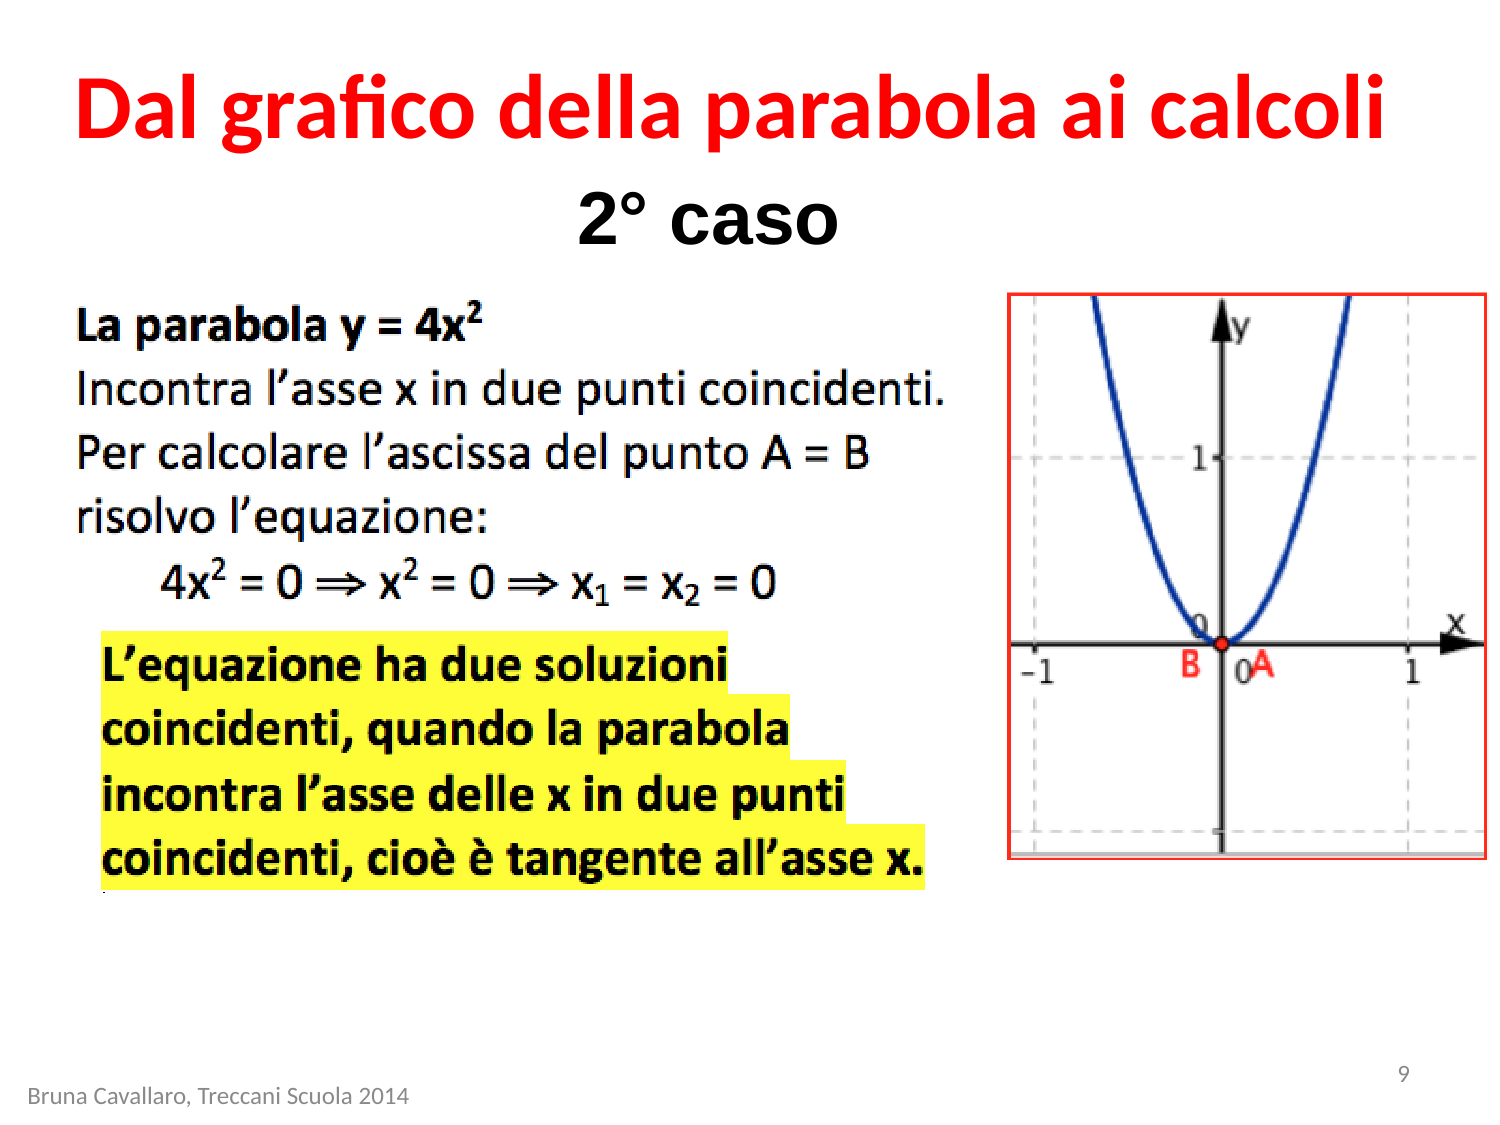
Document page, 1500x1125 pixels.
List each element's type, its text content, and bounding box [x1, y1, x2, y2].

text_box 2° caso [562, 162, 863, 260]
picture [65, 262, 1500, 893]
slide_number 9 [1074, 1042, 1425, 1103]
footer Bruna Cavallaro, Treccani Scuola 2014 [0, 1065, 438, 1125]
title Dal grafico della parabola ai calcoli [37, 50, 1425, 154]
